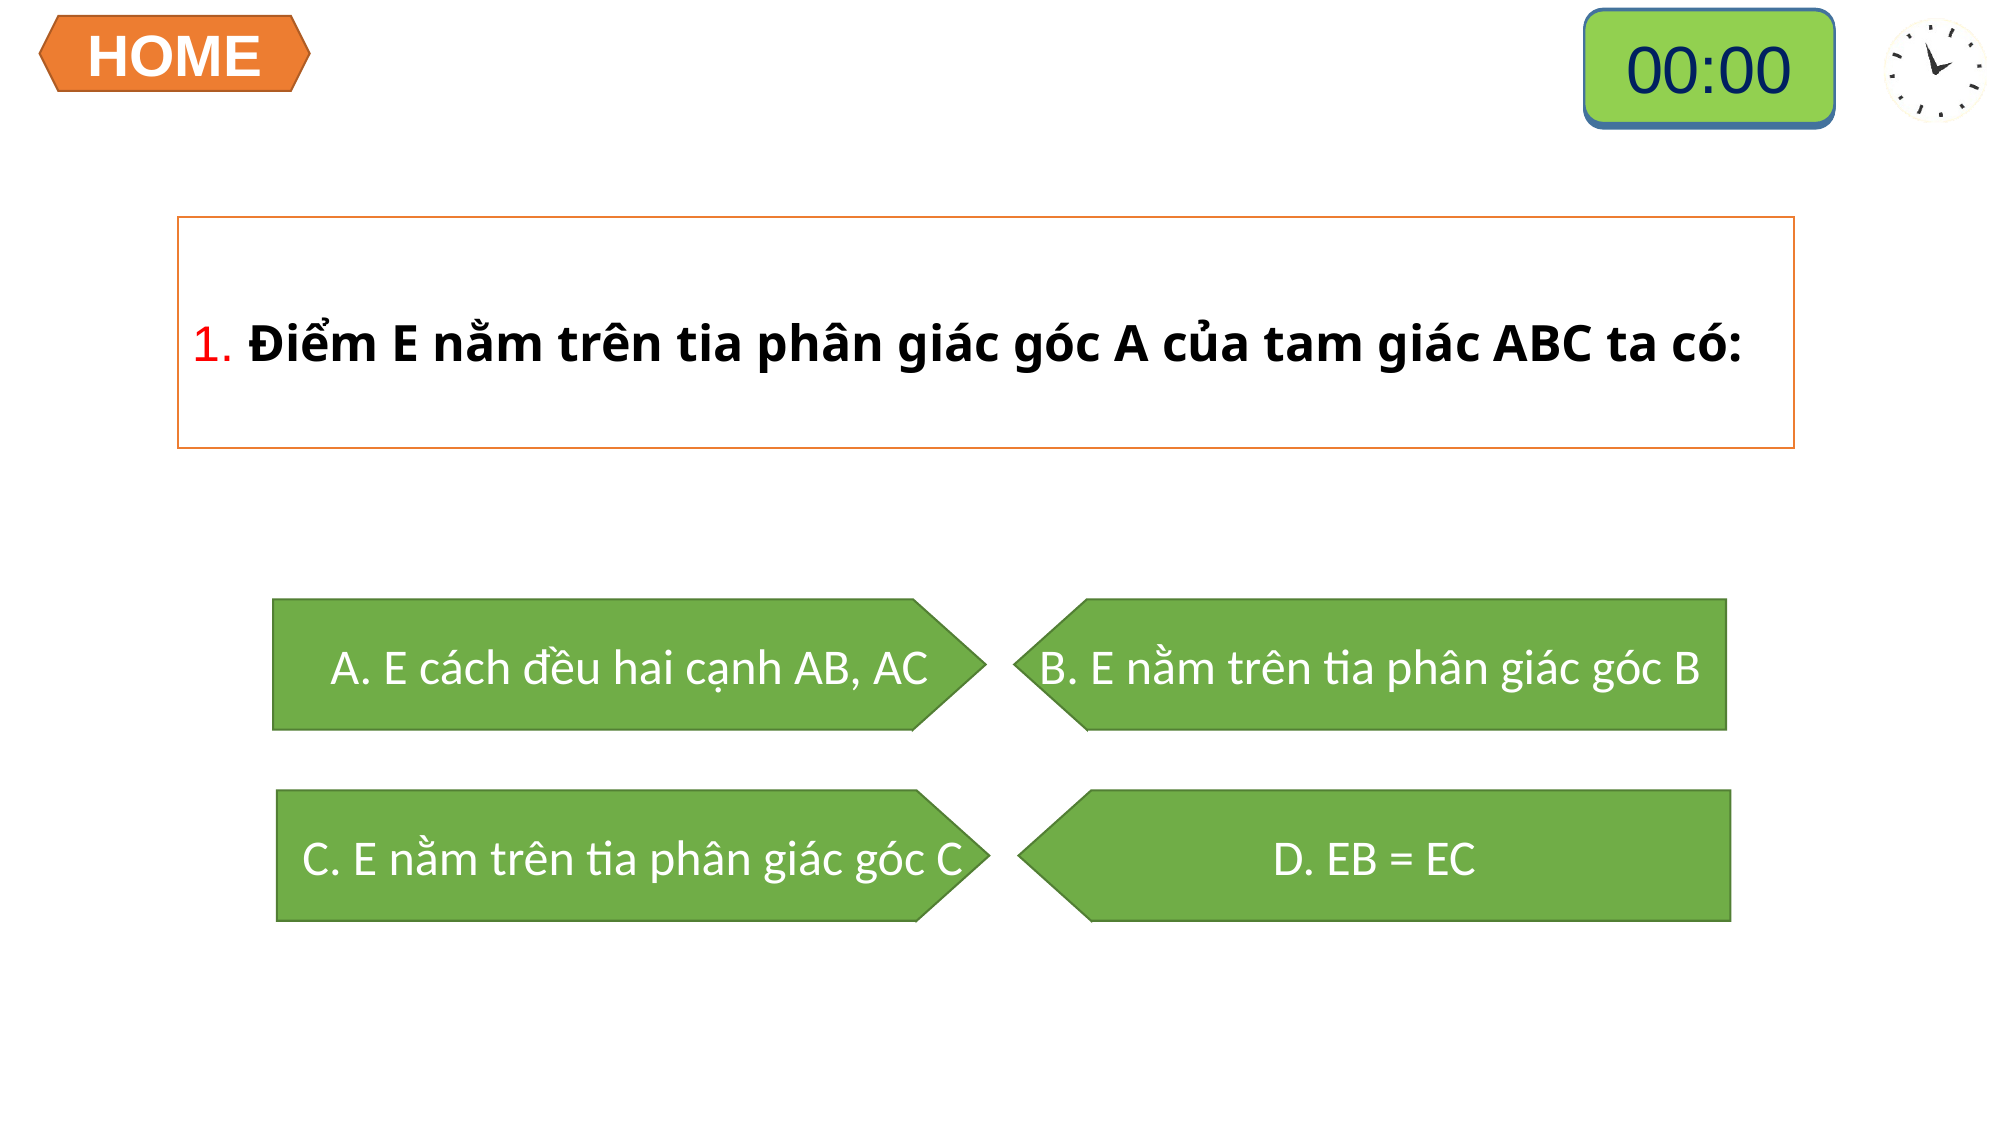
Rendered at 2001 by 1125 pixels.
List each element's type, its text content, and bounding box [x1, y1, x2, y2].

picture [1871, 5, 2000, 136]
text_box HOME [38, 14, 311, 92]
text_box 00:00 [1583, 9, 1836, 124]
text_box A. E cách đều hai cạnh AB, AC [272, 598, 988, 733]
text_box 1. Điểm E nằm trên tia phân giác góc A của tam giác ABC ta có: [177, 216, 1795, 449]
text_box C. E nằm trên tia phân giác góc C [275, 789, 991, 924]
text_box D. EB = EC [1016, 789, 1732, 924]
text_box B. E nằm trên tia phân giác góc B [1012, 598, 1728, 733]
